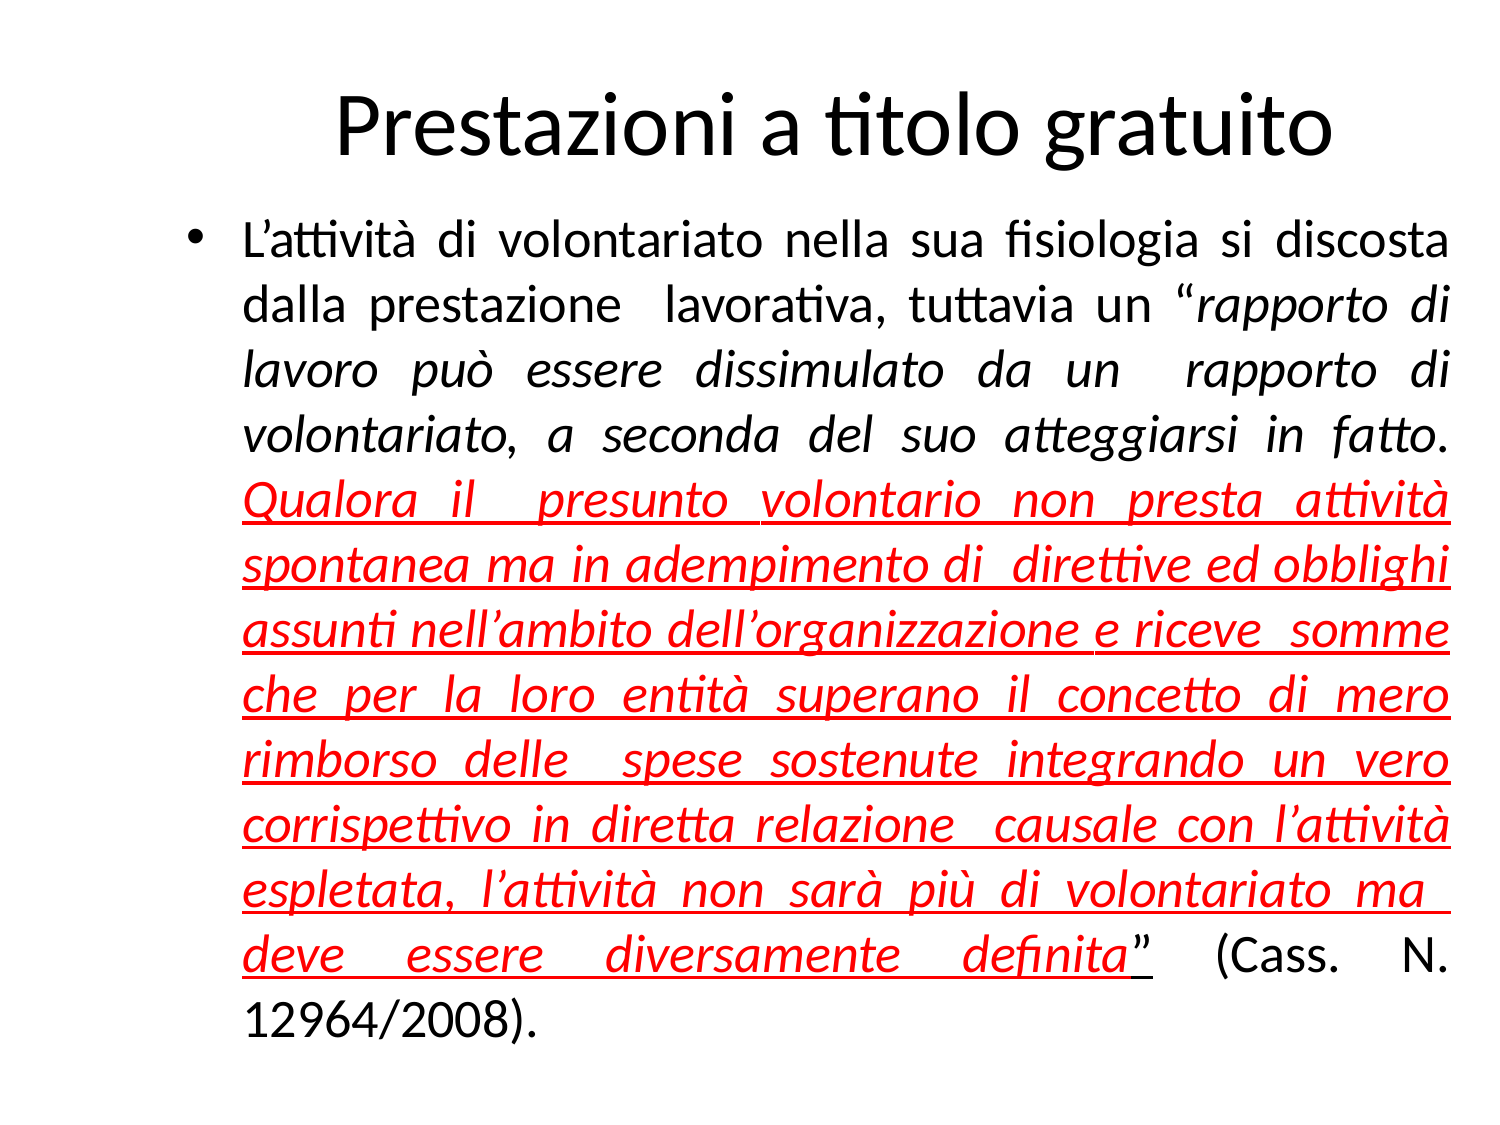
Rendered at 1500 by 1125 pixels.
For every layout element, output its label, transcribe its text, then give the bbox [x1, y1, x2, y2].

title Prestazioni a titolo gratuito [218, 0, 1449, 196]
list L’attività di volontariato nella sua fisiologia si discosta dalla prestazione lavorativa, tuttavia un “rapporto di lavoro può essere dissimulato da un rapporto di volontariato, a seconda del suo atteggiarsi in fatto. Qualora il presunto volontario non presta attività spontanea ma in adempimento di direttive ed obblighi assunti nell’ambito dell’organizzazione e riceve somme che per la loro entità superano il concetto di mero rimborso delle spese sostenute integrando un vero corrispettivo in diretta relazione causale con l’attività espletata, l’attività non sarà più di volontariato ma deve essere diversamente definita” (Cass. N. 12964/2008). [171, 196, 1466, 1083]
